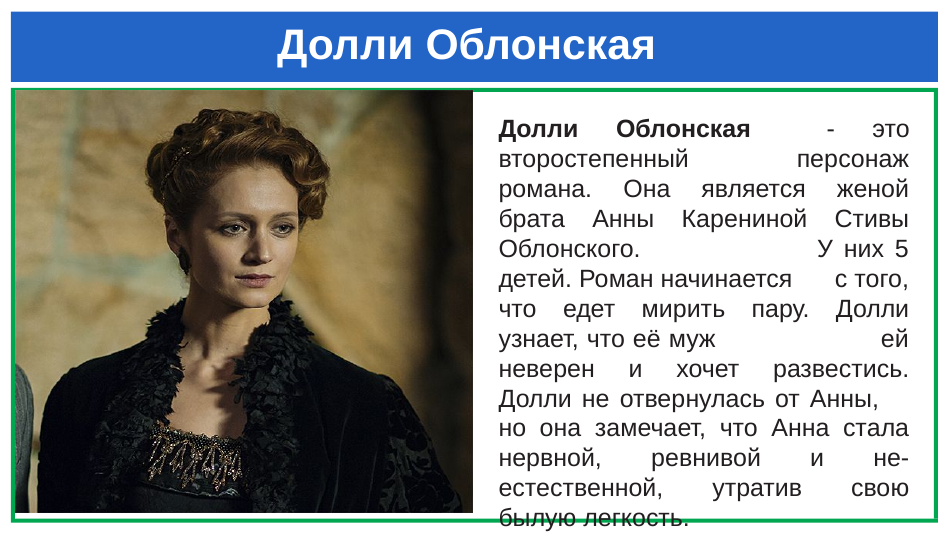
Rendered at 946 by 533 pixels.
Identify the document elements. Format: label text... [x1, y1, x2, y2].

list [15, 90, 474, 513]
list Долли Облонская - это второстепенный персонаж романа. Она является женой брата Анны Карениной Стивы Облонского. У них 5 детей. Роман начинается с того, что едет мирить пару. Долли узнает, что её муж ей неверен и хочет развестись. Долли не отвернулась от Анны, но она замечает, что Анна стала нервной, ревнивой и не-естественной, утратив свою былую легкость. [498, 112, 910, 507]
title Долли Облонская [49, 16, 897, 69]
